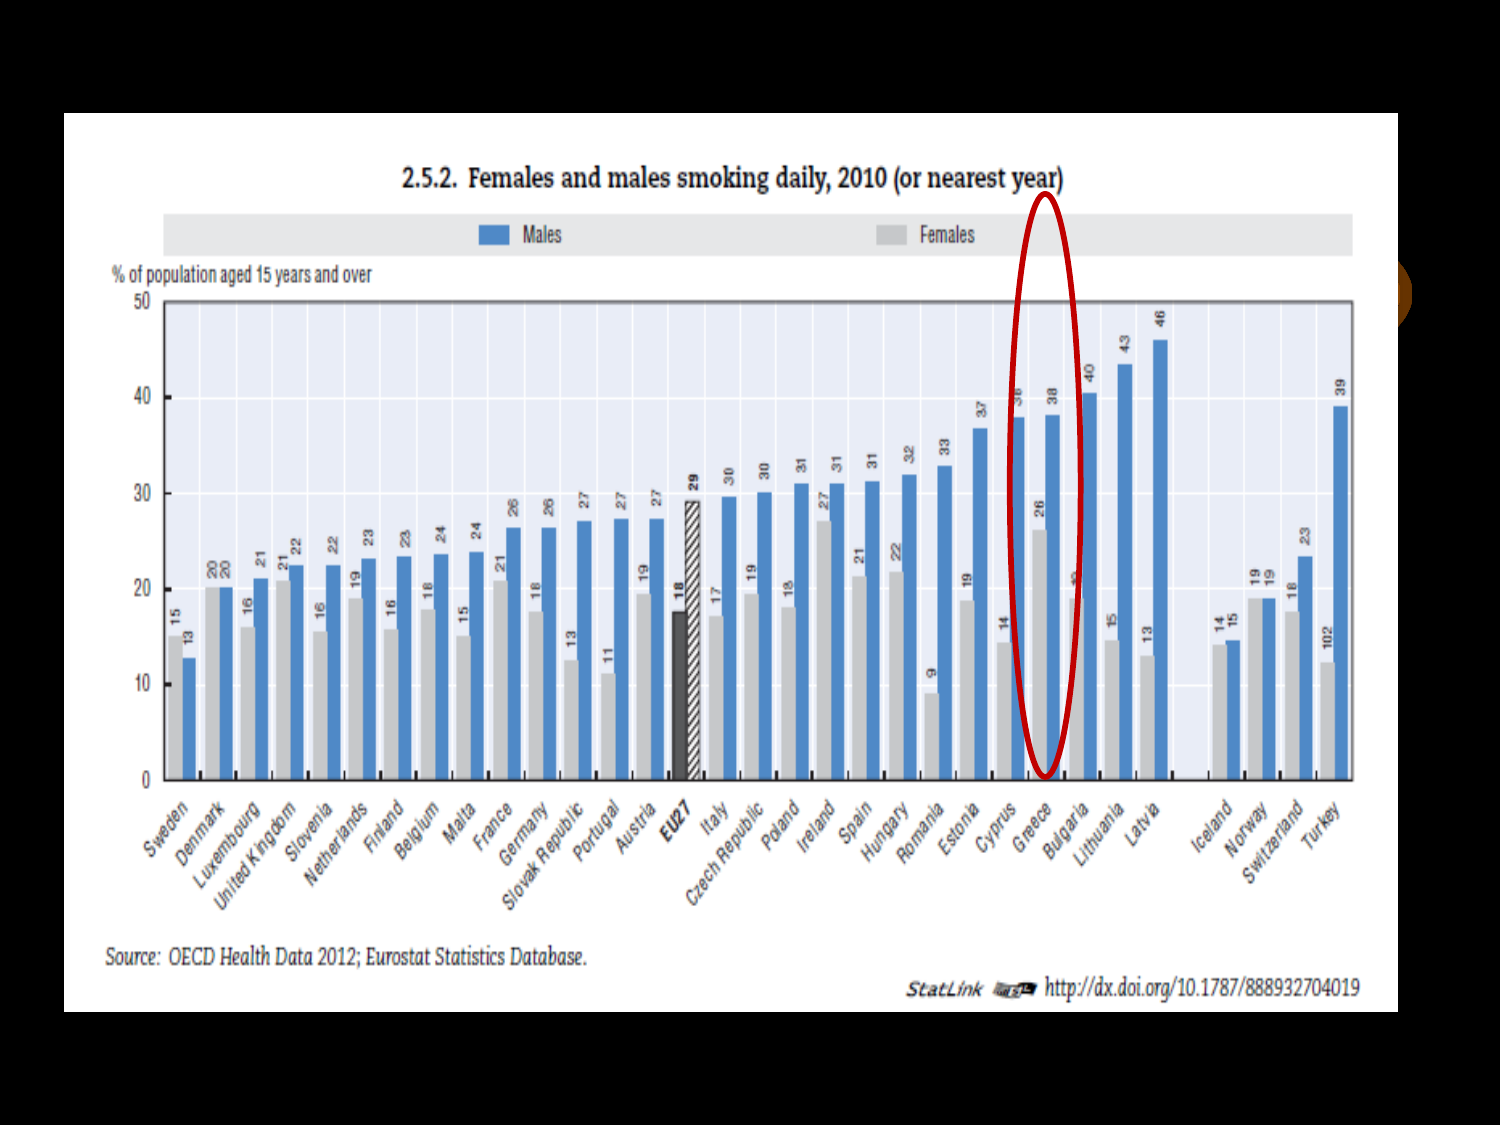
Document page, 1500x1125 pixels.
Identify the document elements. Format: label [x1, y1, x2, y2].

picture [64, 113, 1398, 1012]
